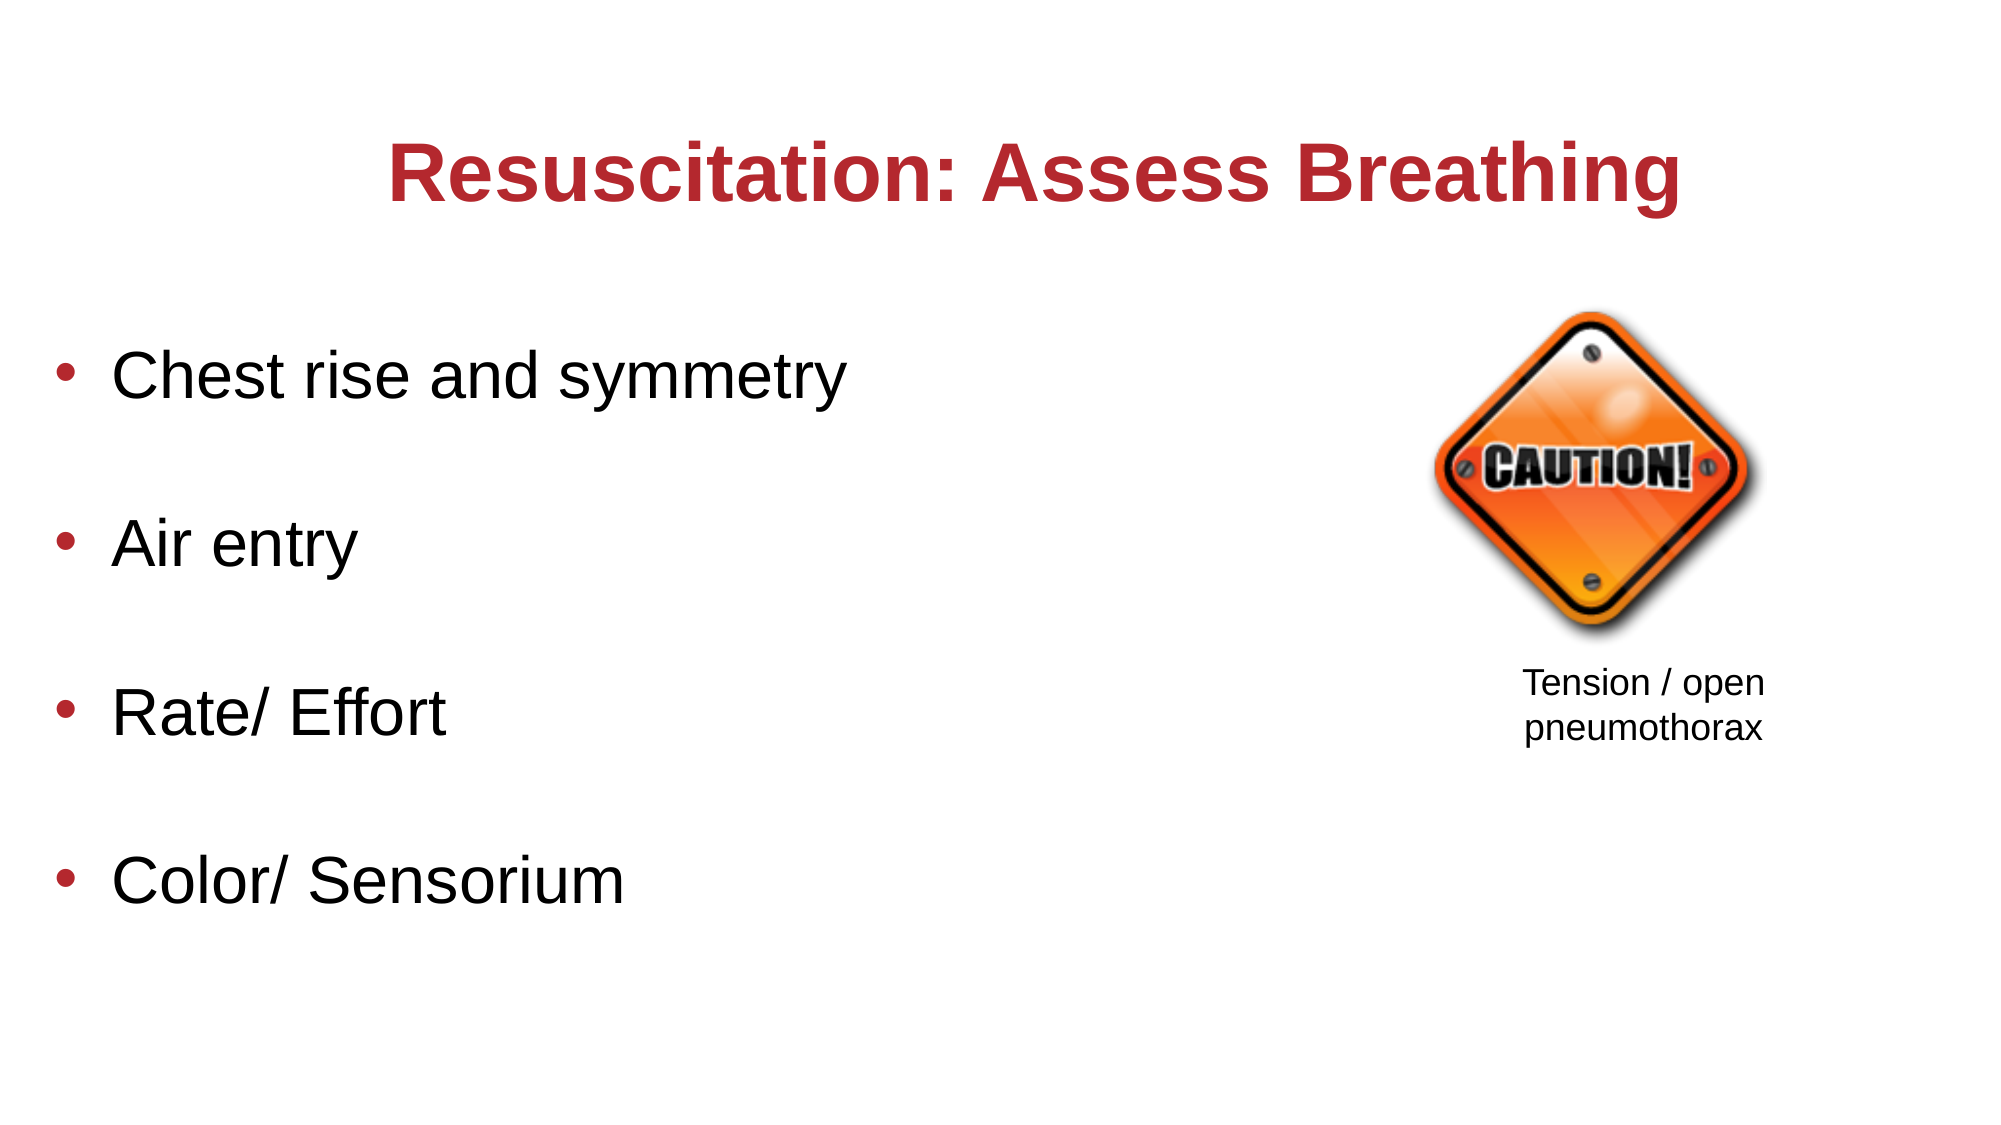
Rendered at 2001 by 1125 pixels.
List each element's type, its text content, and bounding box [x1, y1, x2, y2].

list Chest rise and symmetry Air entry Rate/ Effort Color/ Sensorium [39, 299, 2000, 1014]
text_box Tension / open pneumothorax [1458, 649, 1830, 756]
title Resuscitation: Assess Breathing [0, 59, 2000, 278]
picture [1416, 299, 1767, 651]
